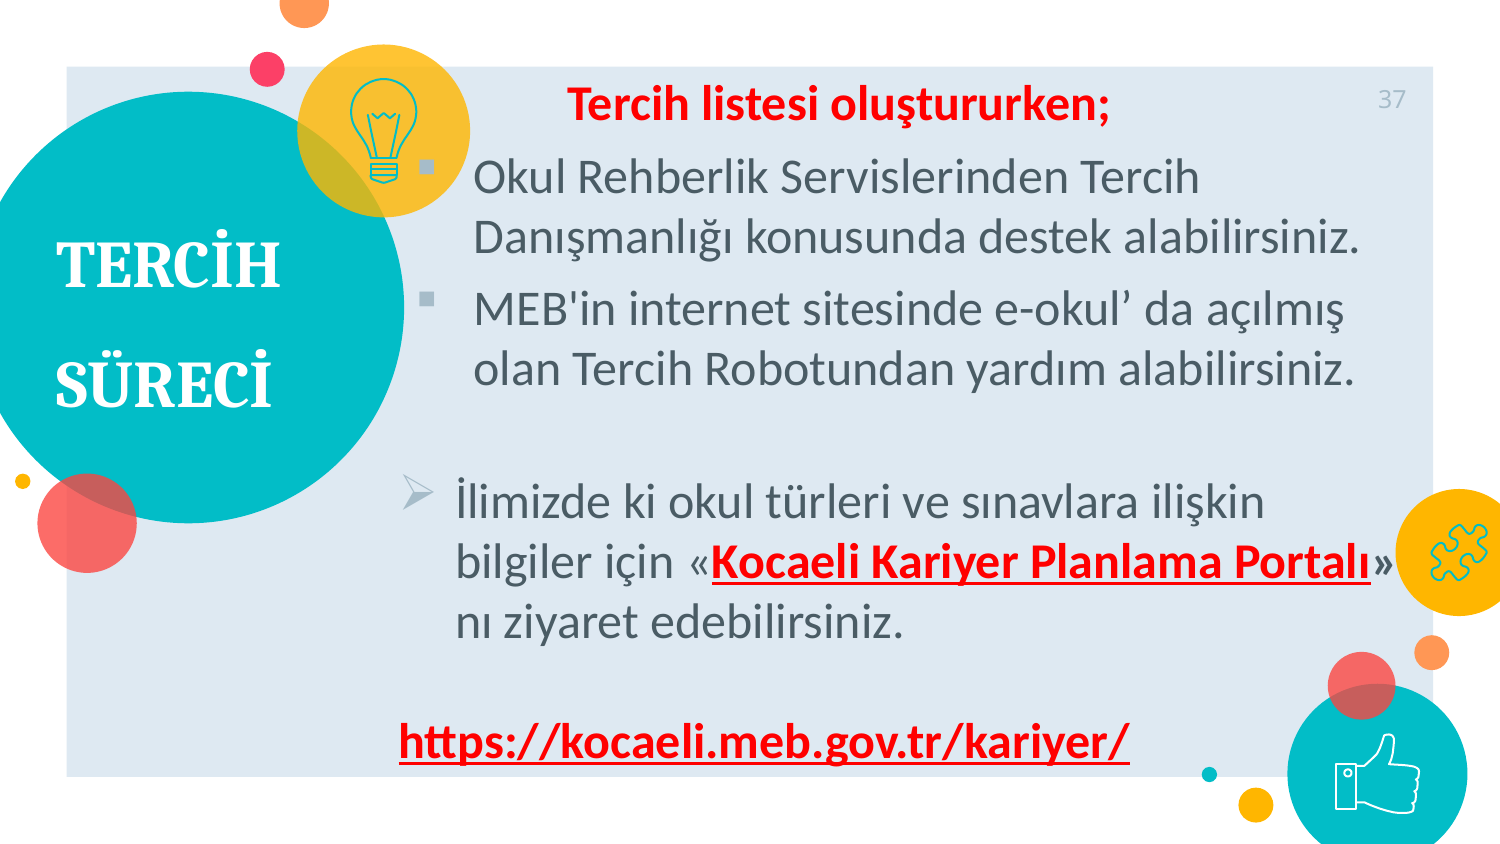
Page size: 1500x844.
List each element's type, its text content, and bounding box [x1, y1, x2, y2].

list Tercih listesi oluştururken; Okul Rehberlik Servislerinden Tercih Danışmanlığı konusunda destek alabilirsiniz. MEB'in internet sitesinde e-okul’ da açılmış olan Tercih Robotundan yardım alabilirsiniz. İlimizde ki okul türleri ve sınavlara ilişkin bilgiler için «Kocaeli Kariyer Planlama Portalı» nı ziyaret edebilirsiniz. https://kocaeli.meb.gov.tr/kariyer/ [383, 55, 1422, 781]
slide_number 37 [1331, 68, 1422, 134]
text_box TERCİH SÜRECİ [41, 173, 313, 464]
